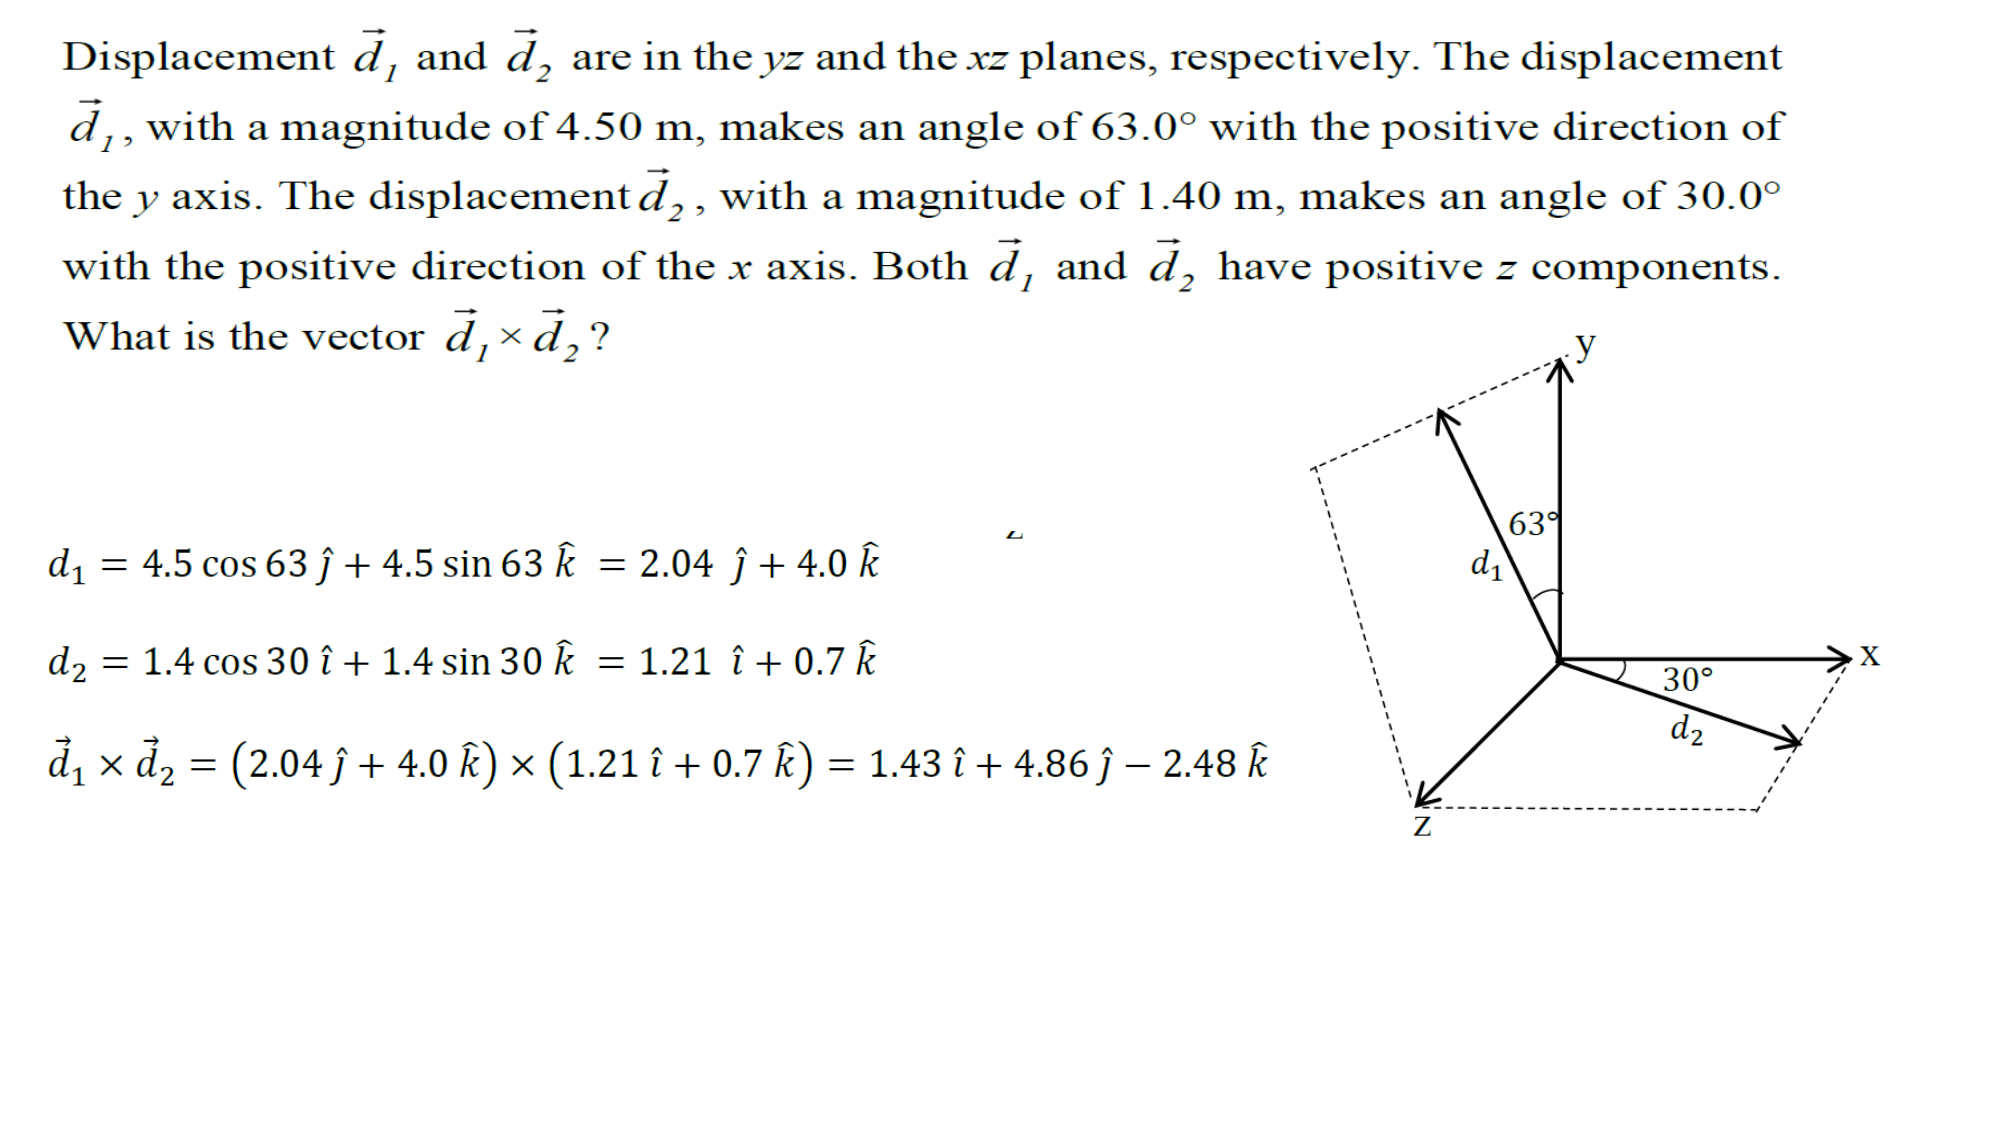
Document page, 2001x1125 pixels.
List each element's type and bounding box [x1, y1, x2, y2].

picture [45, 531, 1277, 790]
picture [45, 28, 1888, 857]
